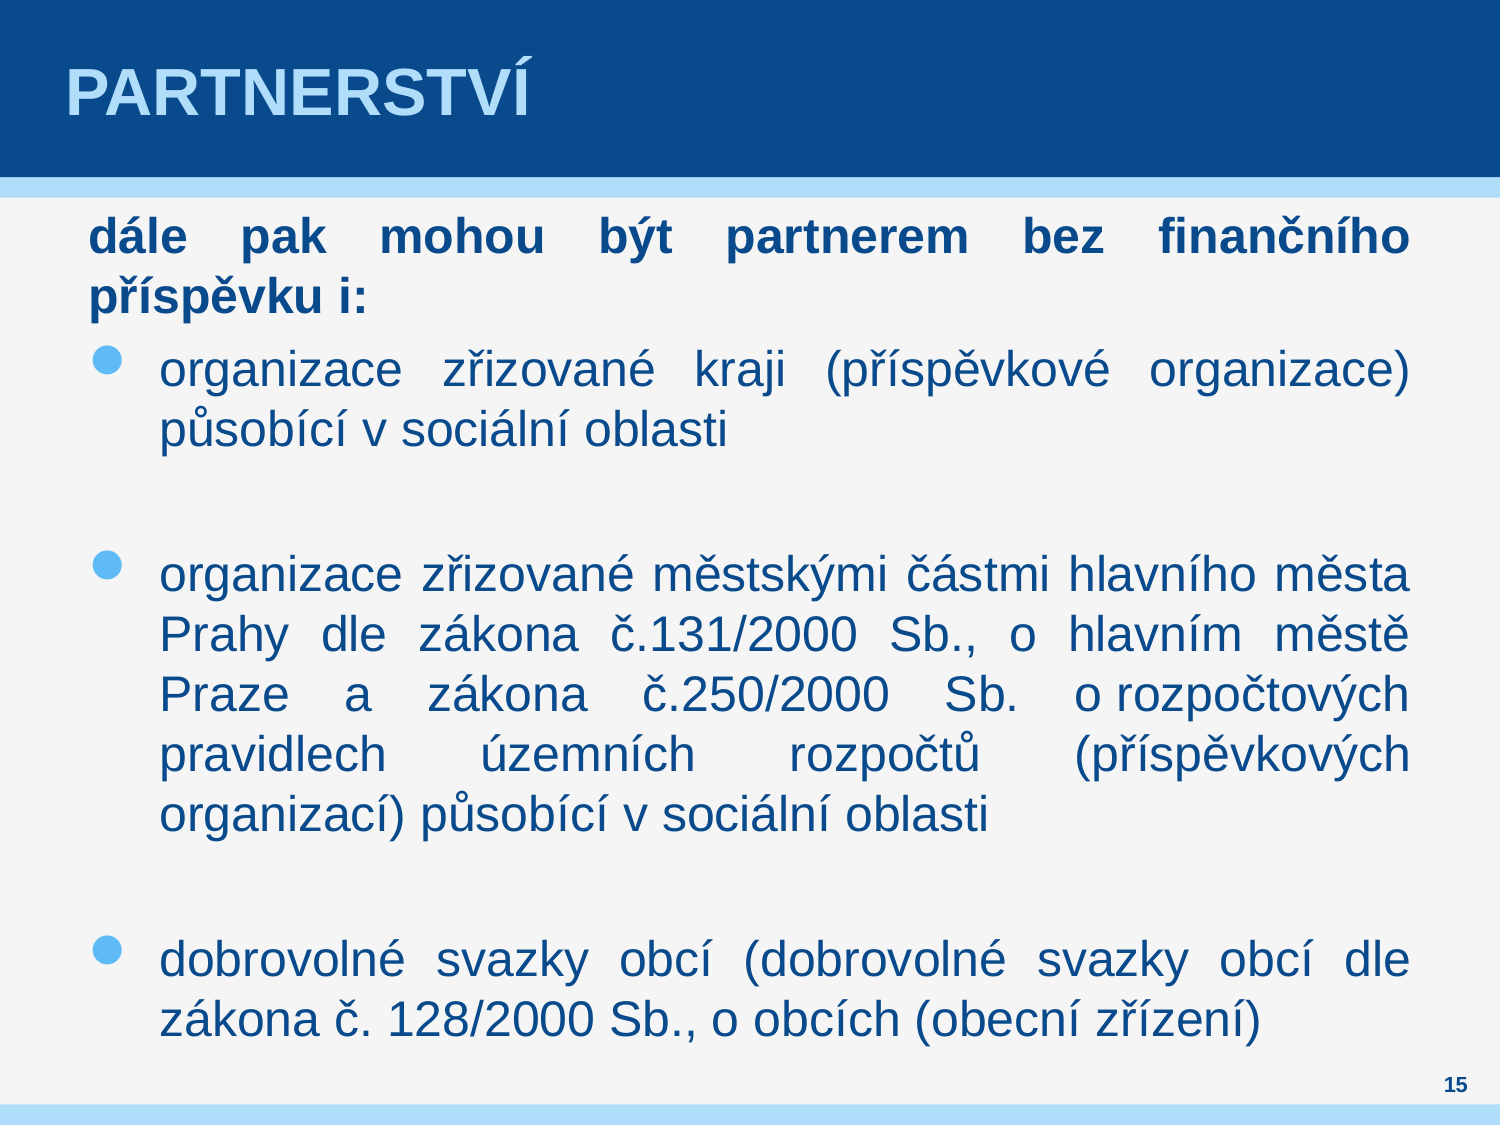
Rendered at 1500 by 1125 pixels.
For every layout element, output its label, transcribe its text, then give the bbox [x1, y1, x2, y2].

slide_number 15 [1417, 1068, 1495, 1099]
list dále pak mohou být partnerem bez finančního příspěvku i: organizace zřizované kraji (příspěvkové organizace) působící v sociální oblasti organizace zřizované městskými částmi hlavního města Prahy dle zákona č.131/2000 Sb., o hlavním městě Praze a zákona č.250/2000 Sb. o rozpočtových pravidlech územních rozpočtů (příspěvkových organizací) působící v sociální oblasti dobrovolné svazky obcí (dobrovolné svazky obcí dle zákona č. 128/2000 Sb., o obcích (obecní zřízení) [88, 203, 1412, 1125]
title Partnerství [59, 0, 1441, 178]
